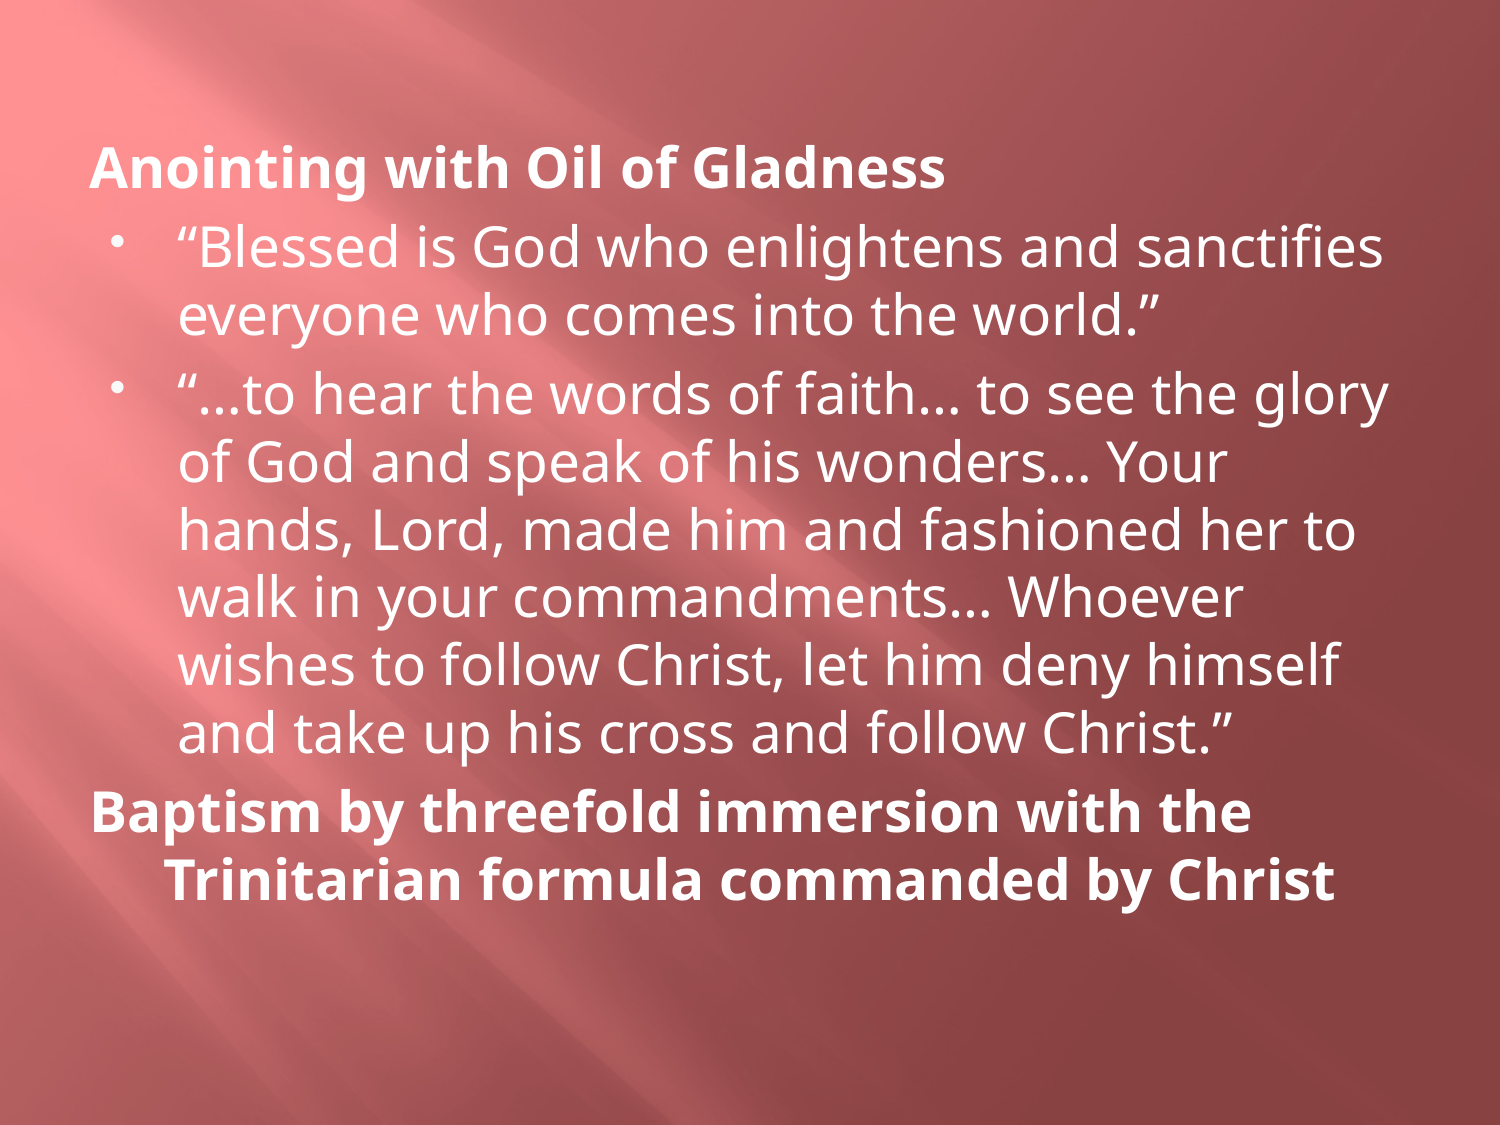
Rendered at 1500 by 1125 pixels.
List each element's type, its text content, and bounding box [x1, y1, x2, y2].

list Anointing with Oil of Gladness “Blessed is God who enlightens and sanctifies everyone who comes into the world.” “…to hear the words of faith… to see the glory of God and speak of his wonders… Your hands, Lord, made him and fashioned her to walk in your commandments… Whoever wishes to follow Christ, let him deny himself and take up his cross and follow Christ.” Baptism by threefold immersion with the Trinitarian formula commanded by Christ [75, 125, 1425, 1038]
